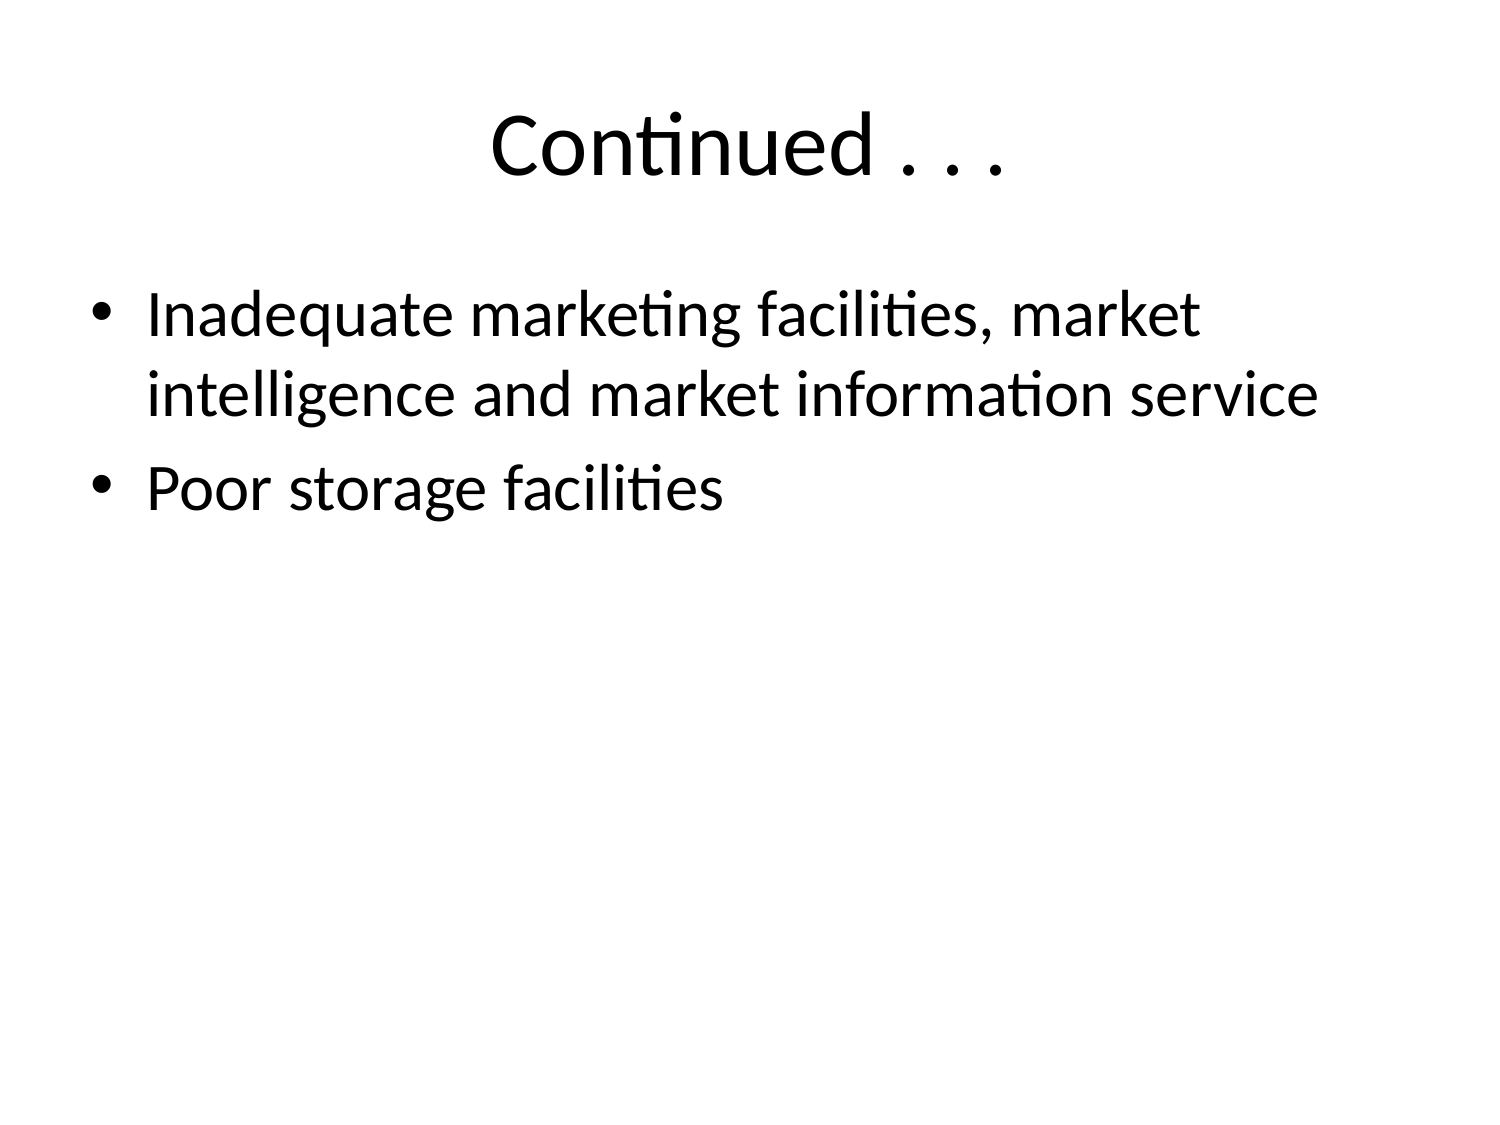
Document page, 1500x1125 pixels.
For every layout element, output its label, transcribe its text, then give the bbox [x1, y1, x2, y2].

list Inadequate marketing facilities, market intelligence and market information service Poor storage facilities [75, 262, 1425, 1005]
title Continued . . . [75, 45, 1425, 233]
